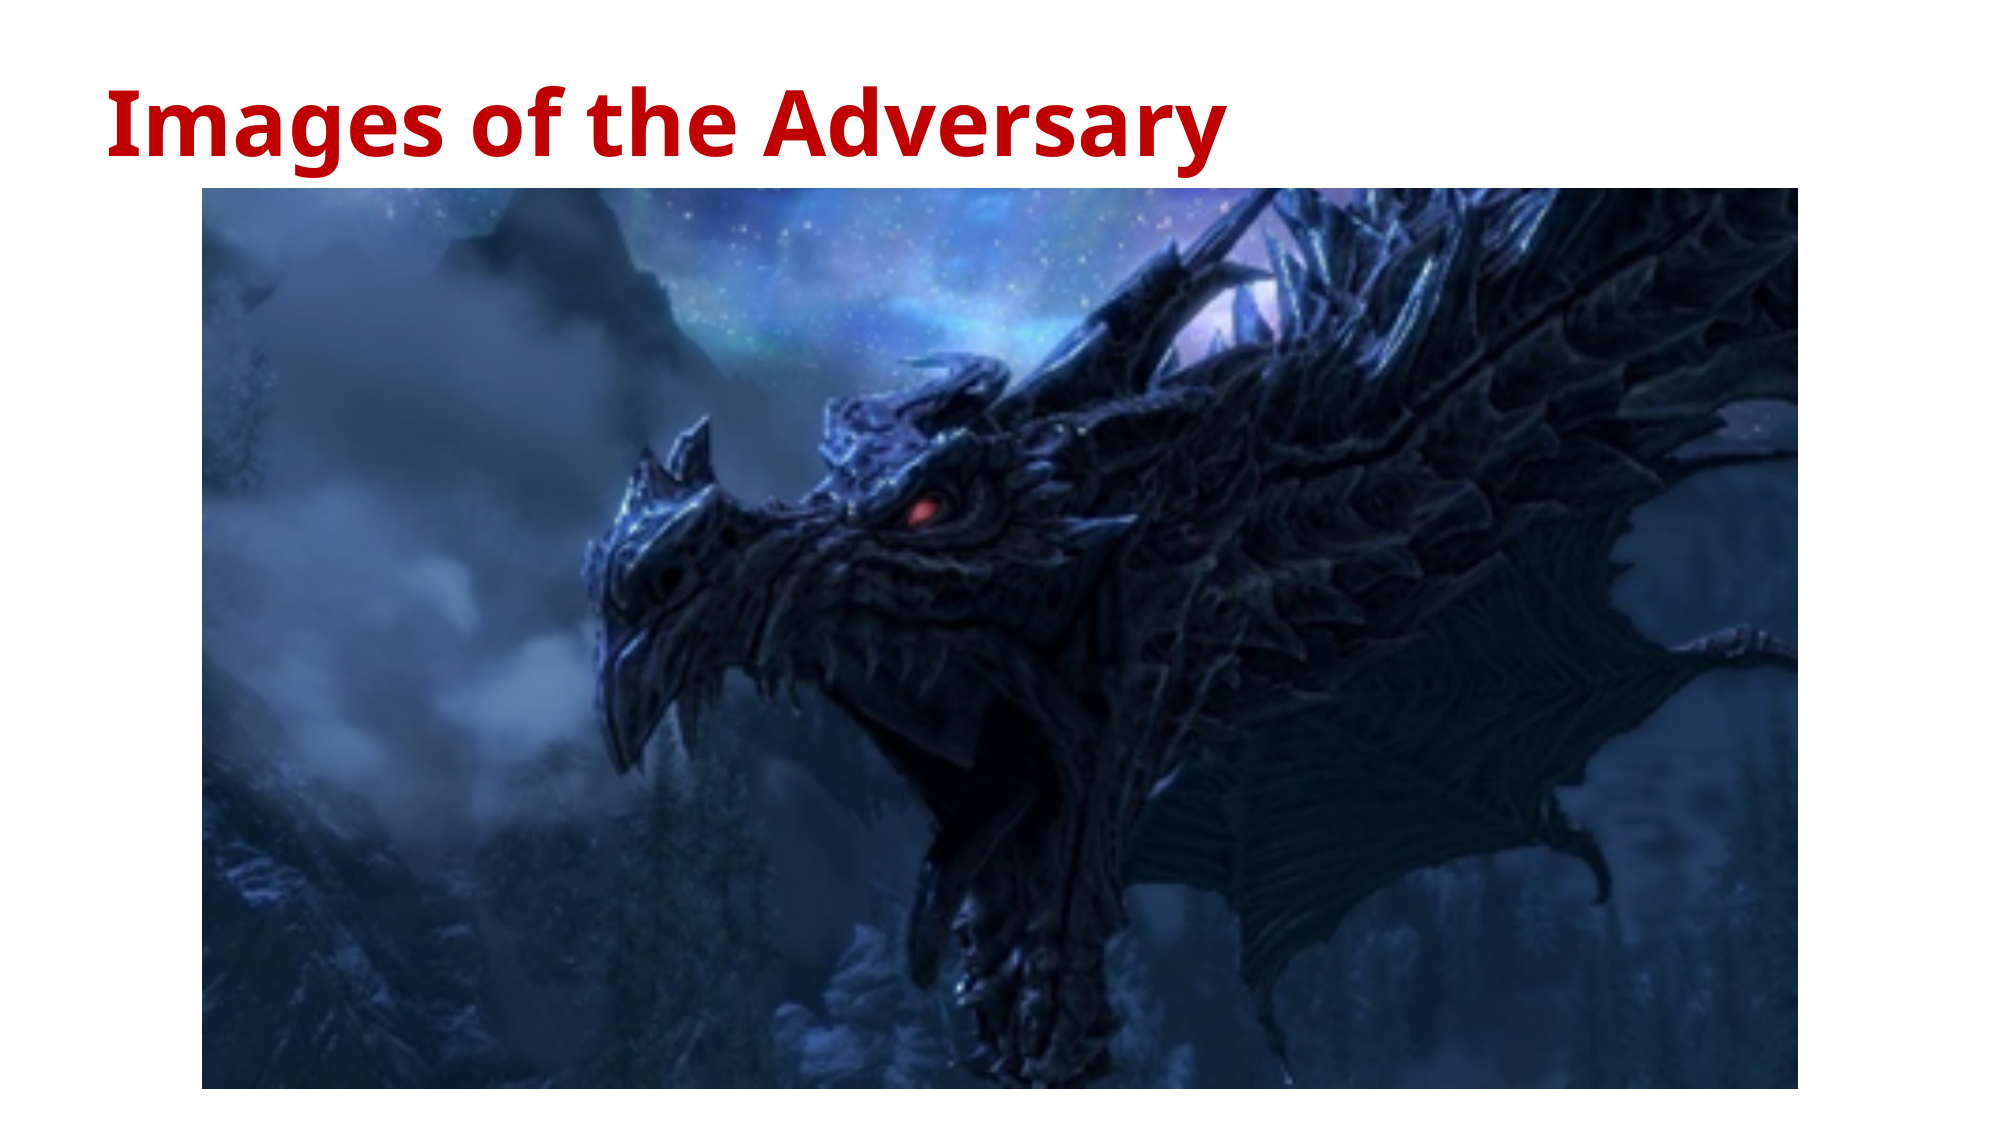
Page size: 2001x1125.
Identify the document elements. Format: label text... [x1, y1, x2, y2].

picture [201, 188, 1798, 1089]
title Images of the Adversary [91, 70, 1965, 189]
